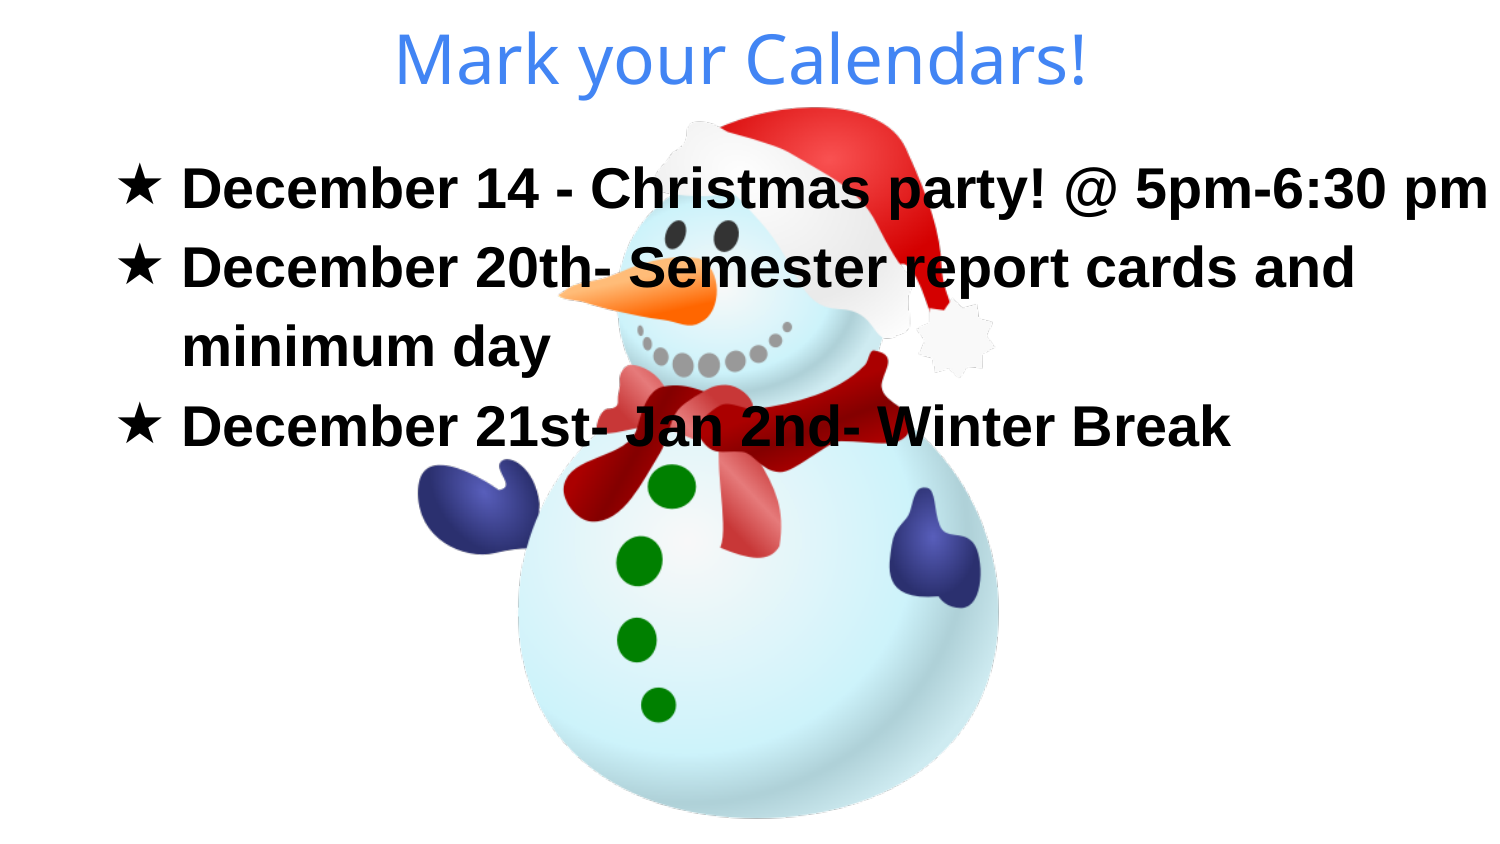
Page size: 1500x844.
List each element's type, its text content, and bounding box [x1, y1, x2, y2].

title Mark your Calendars! [51, 0, 1449, 94]
picture [327, 82, 1090, 844]
list December 14 - Christmas party! @ 5pm-6:30 pm December 20th- Semester report cards and minimum day December 21st- Jan 2nd- Winter Break [91, 31, 1500, 593]
